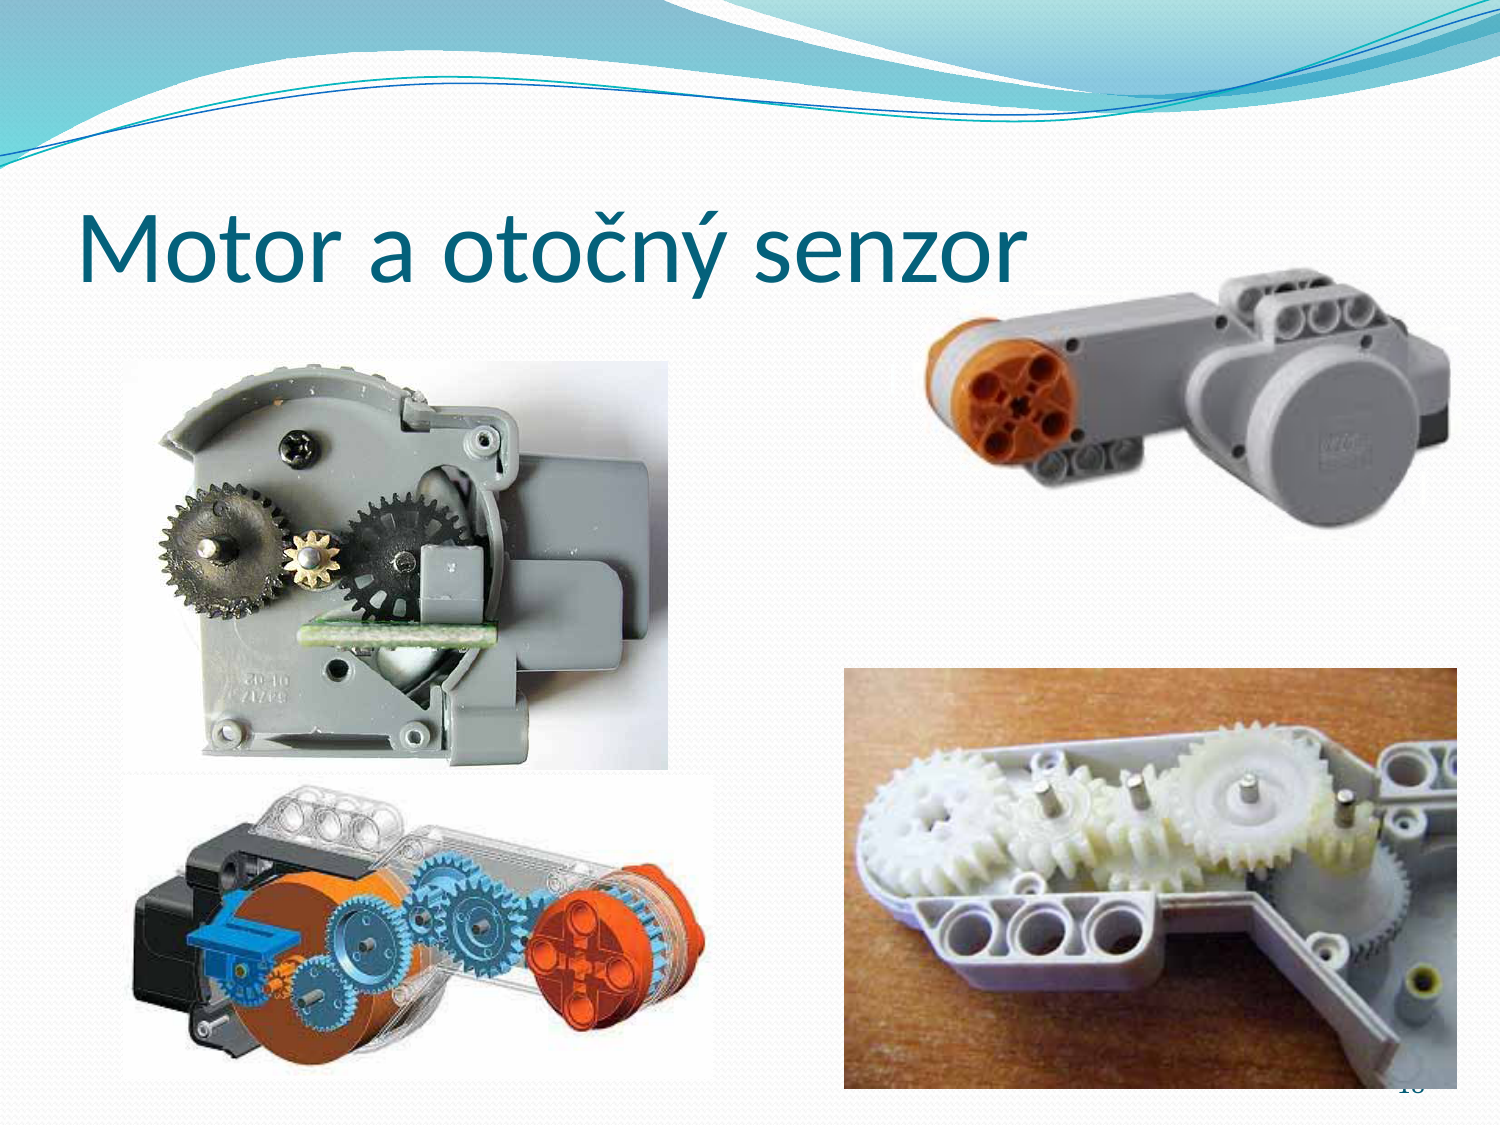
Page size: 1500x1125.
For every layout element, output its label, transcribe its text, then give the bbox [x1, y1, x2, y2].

title Motor a otočný senzor [75, 115, 1425, 303]
picture [123, 774, 714, 1079]
picture [123, 361, 668, 770]
picture [844, 668, 1458, 1090]
picture [891, 184, 1500, 597]
